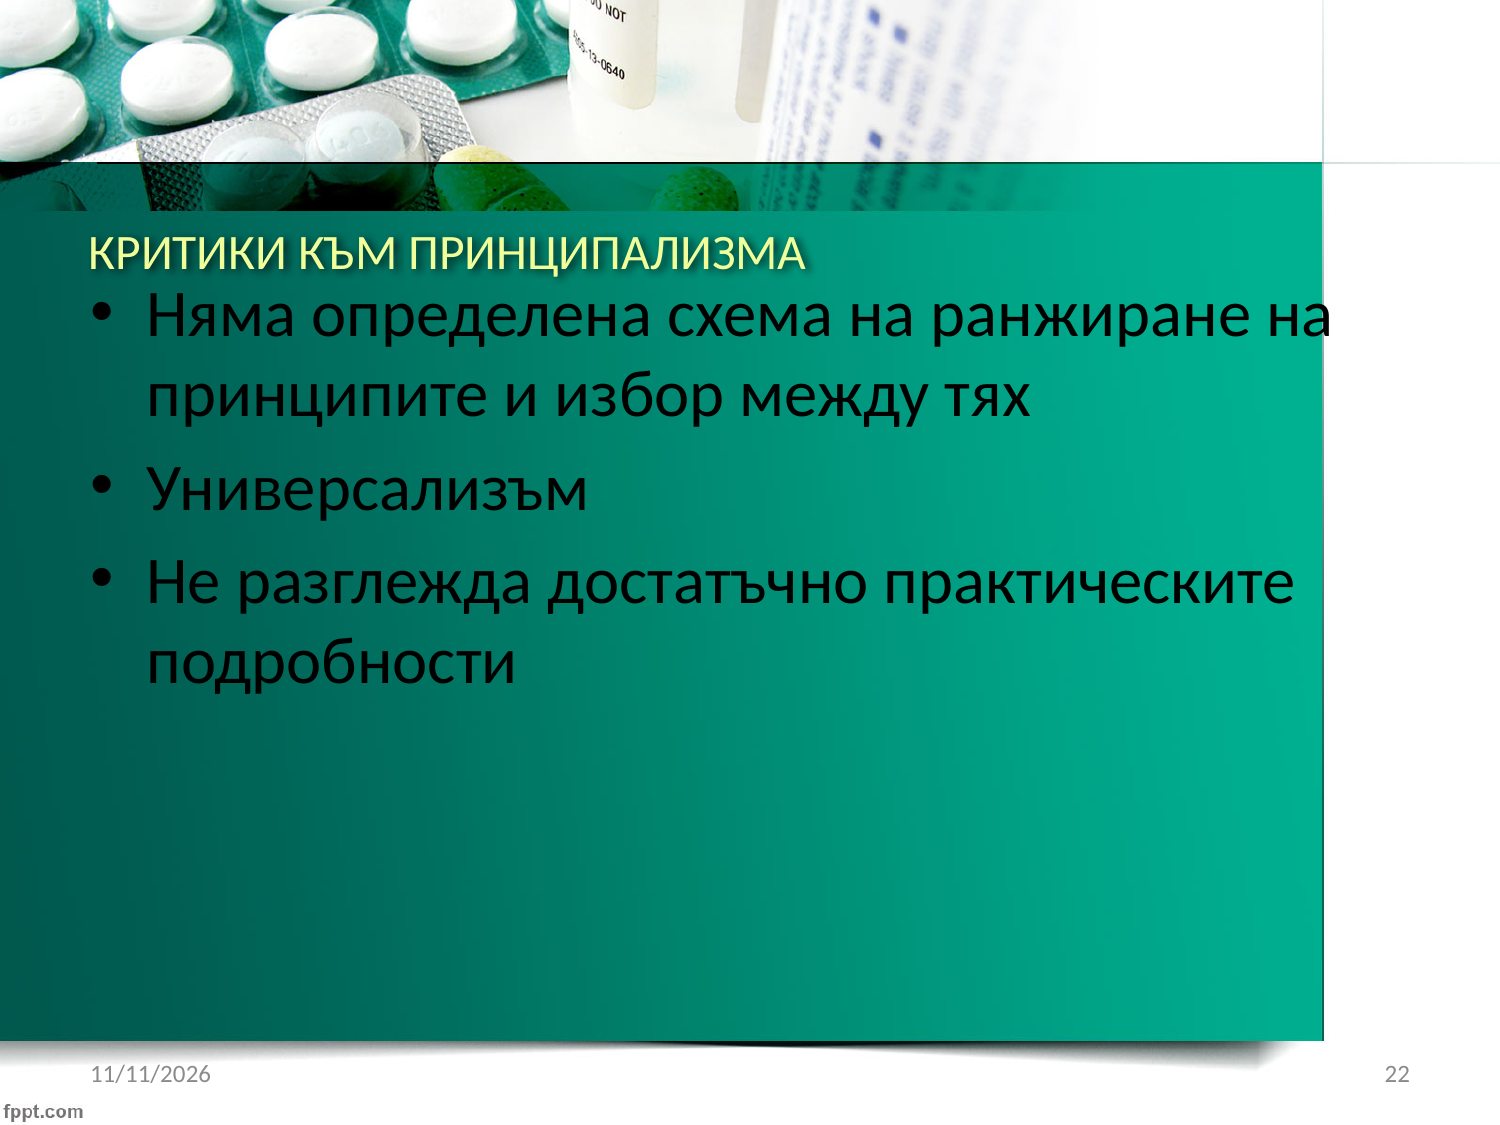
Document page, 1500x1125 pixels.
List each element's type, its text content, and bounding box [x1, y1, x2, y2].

list Няма определена схема на ранжиране на принципите и избор между тях Универсализъм Не разглежда достатъчно практическите подробности [75, 262, 1425, 1005]
picture [0, 0, 1500, 1125]
slide_number 22 [1074, 1042, 1425, 1103]
title КРИТИКИ КЪМ ПРИНЦИПАЛИЗМА [73, 211, 1424, 287]
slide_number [75, 1042, 425, 1103]
